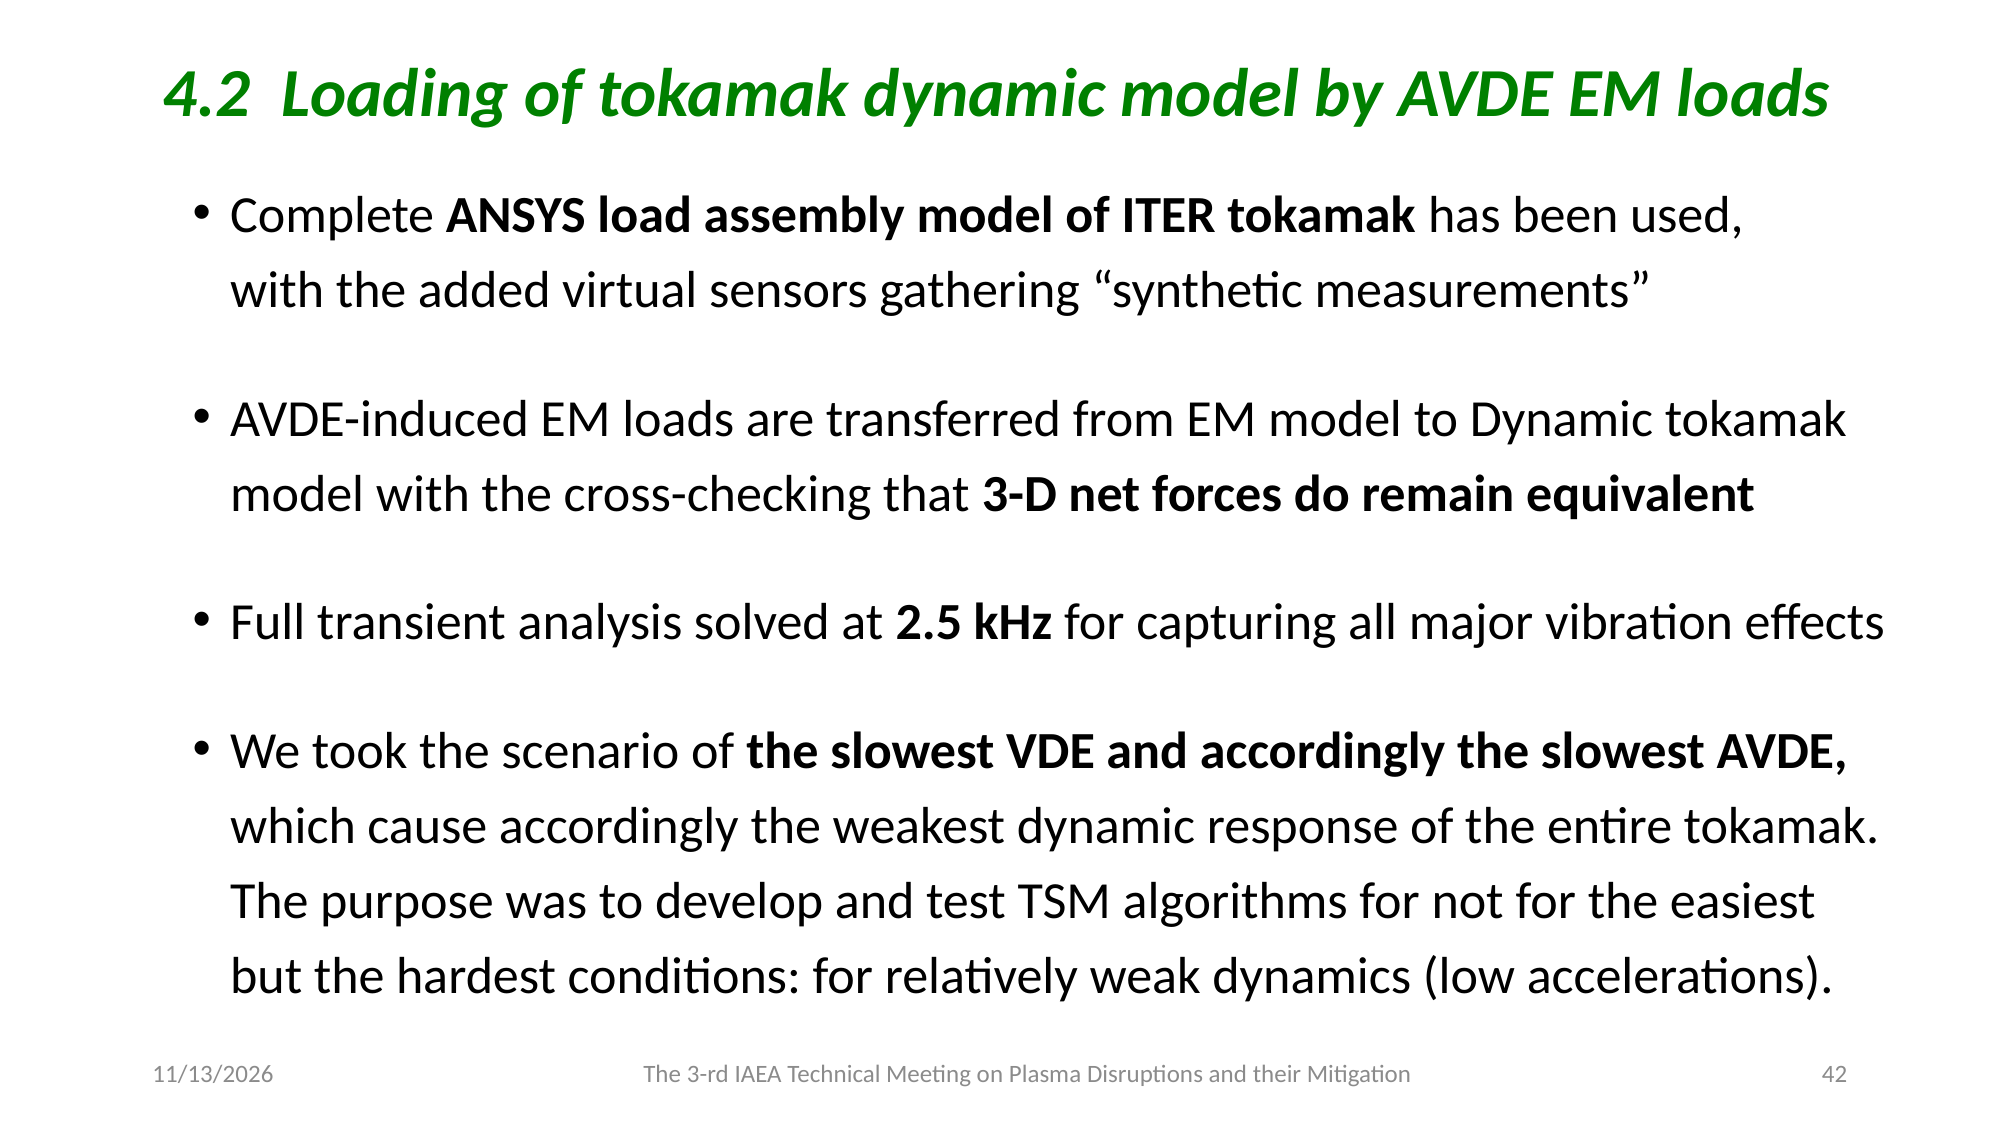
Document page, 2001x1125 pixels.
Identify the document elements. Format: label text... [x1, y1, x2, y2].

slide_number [137, 1042, 588, 1103]
slide_number 42 [1452, 1042, 1863, 1103]
title 4.2 Loading of tokamak dynamic model by AVDE EM loads [84, 33, 1910, 156]
footer The 3-rd IAEA Technical Meeting on Plasma Disruptions and their Mitigation [605, 1042, 1452, 1103]
list Complete ANSYS load assembly model of ITER tokamak has been used, with the added virtual sensors gathering “synthetic measurements” AVDE-induced EM loads are transferred from EM model to Dynamic tokamak model with the cross-checking that 3-D net forces do remain equivalent Full transient analysis solved at 2.5 kHz for capturing all major vibration effects We took the scenario of the slowest VDE and accordingly the slowest AVDE, which cause accordingly the weakest dynamic response of the entire tokamak. The purpose was to develop and test TSM algorithms for not for the easiest but the hardest conditions: for relatively weak dynamics (low accelerations). [177, 160, 1986, 1043]
